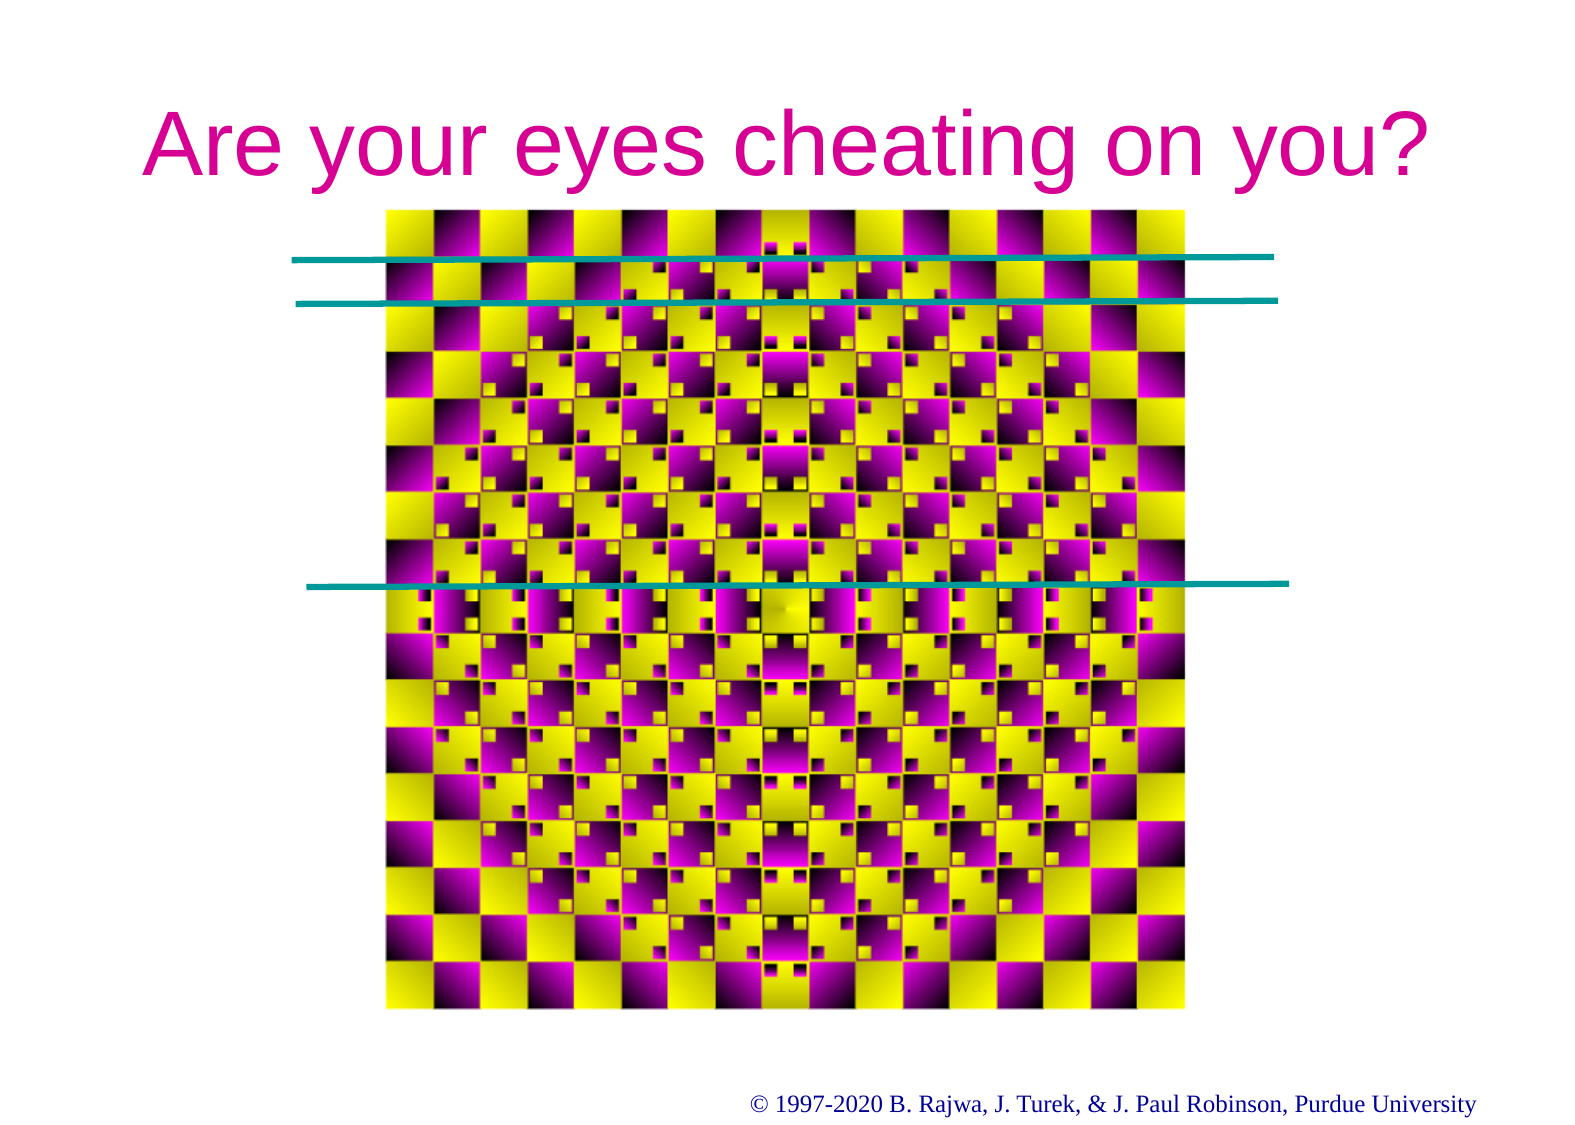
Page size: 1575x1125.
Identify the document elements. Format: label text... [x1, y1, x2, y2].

title Are your eyes cheating on you? [78, 45, 1497, 233]
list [370, 195, 1205, 1024]
